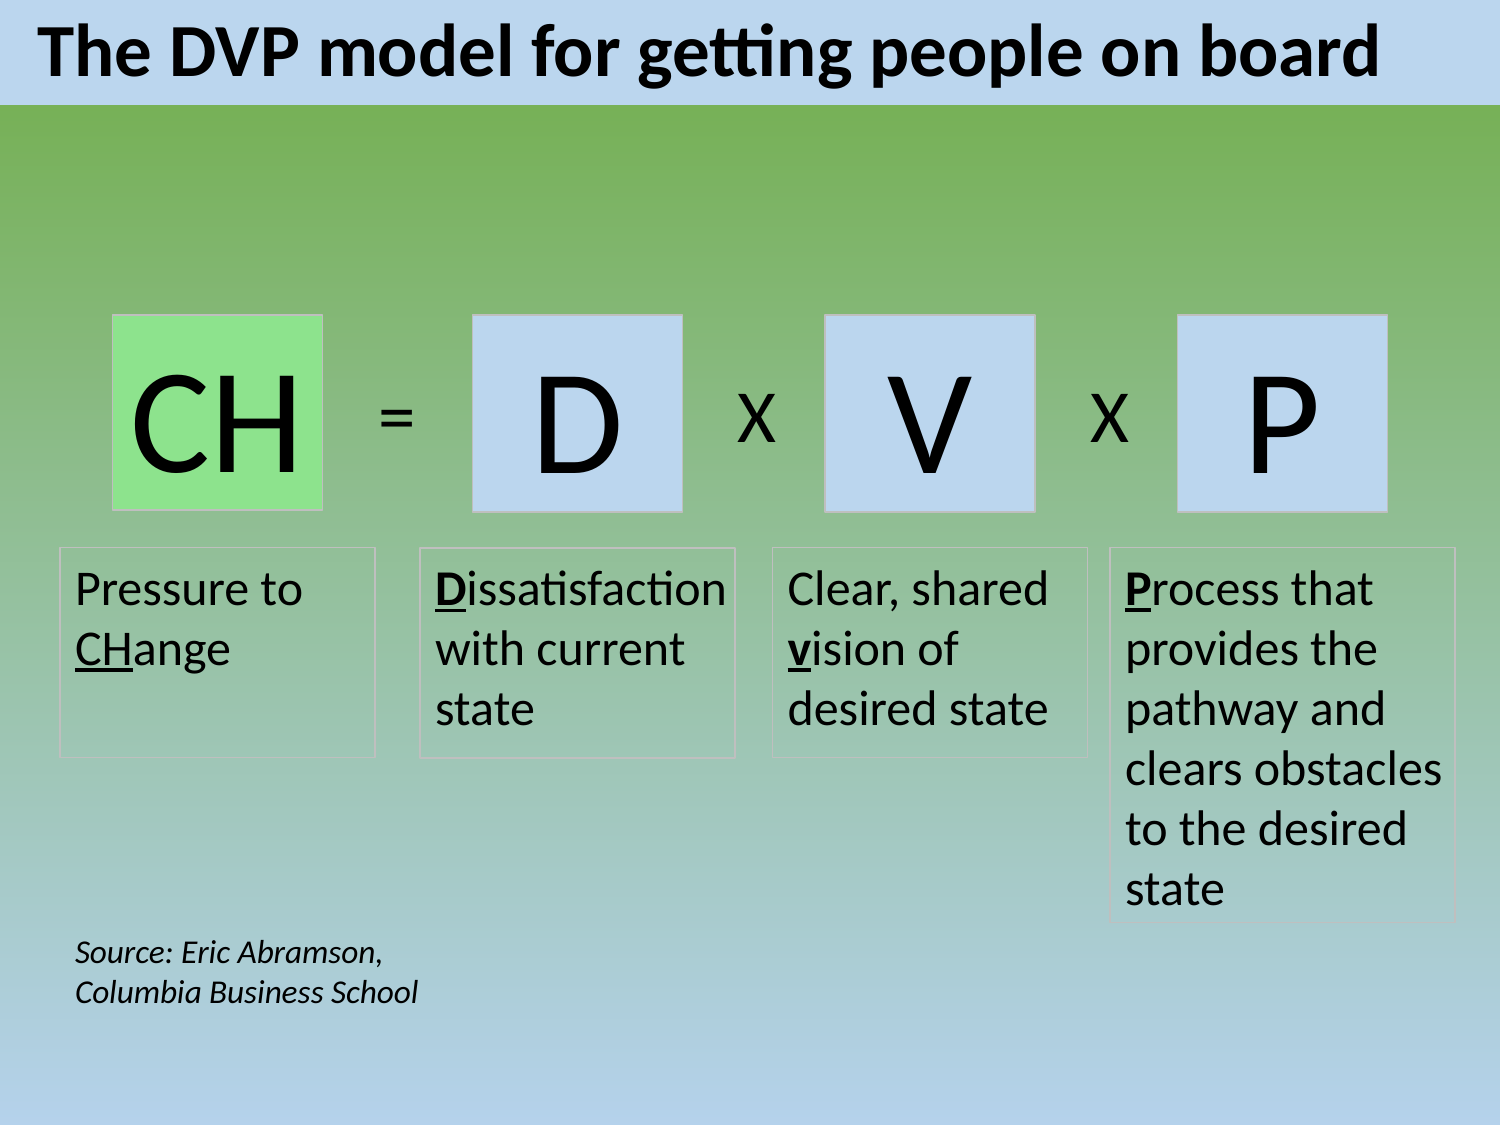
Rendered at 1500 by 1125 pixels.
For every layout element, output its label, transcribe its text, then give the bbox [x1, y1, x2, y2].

text_box Source: Eric Abramson, Columbia Business School [60, 922, 458, 1019]
text_box P [1177, 314, 1388, 512]
title The DVP model for getting people on board [0, 0, 1500, 105]
text_box D [472, 314, 683, 512]
text_box = [344, 359, 450, 466]
text_box X [1057, 359, 1163, 465]
text_box X [704, 359, 810, 465]
text_box V [824, 314, 1035, 512]
text_box Process that provides the pathway and clears obstacles to the desired state [1109, 547, 1455, 923]
text_box Clear, shared vision of desired state [772, 547, 1088, 758]
text_box CH [112, 314, 323, 510]
text_box Dissatisfaction with current state [419, 547, 735, 758]
text_box Pressure to CHange [59, 547, 375, 758]
